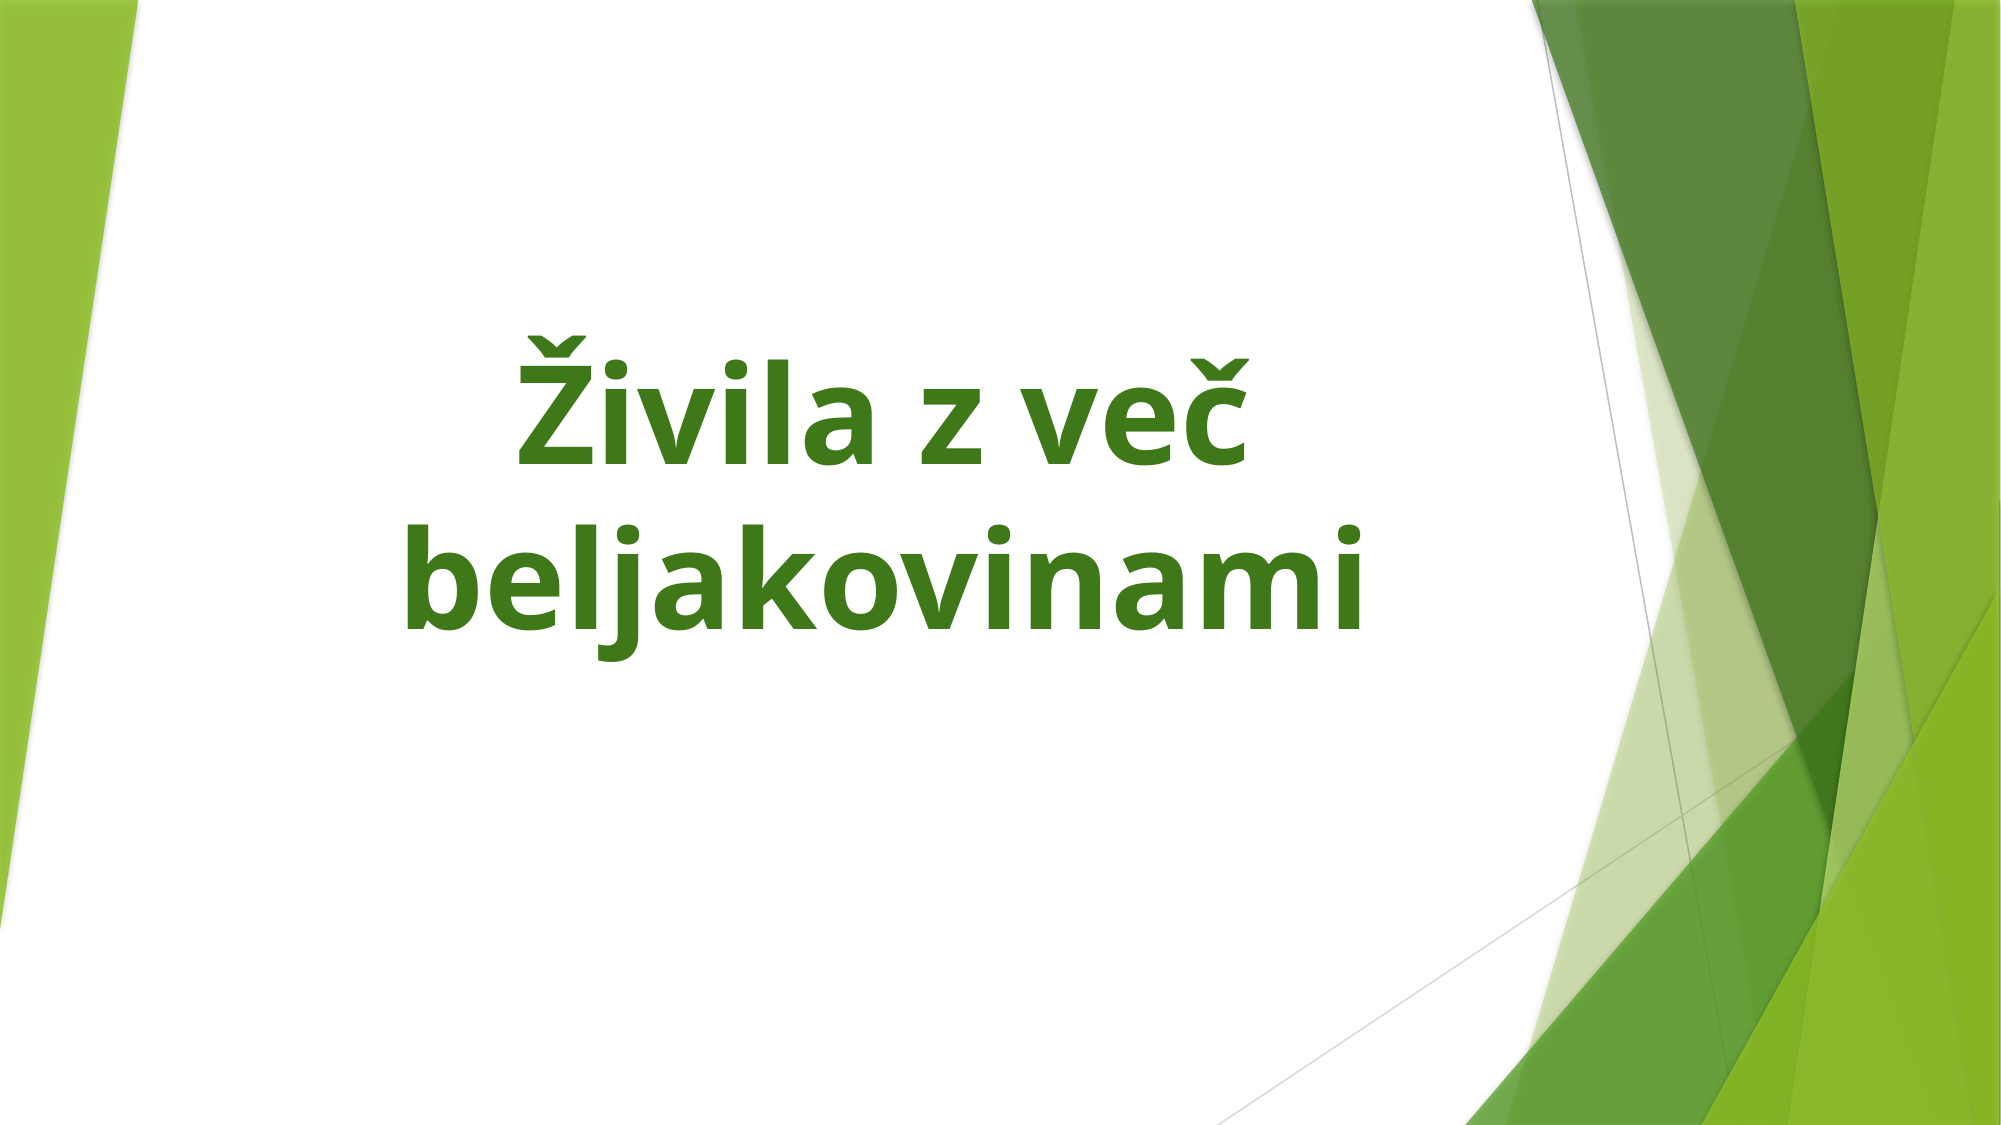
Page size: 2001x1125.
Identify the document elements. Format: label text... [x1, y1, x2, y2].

title Živila z več beljakovinami [247, 394, 1522, 665]
